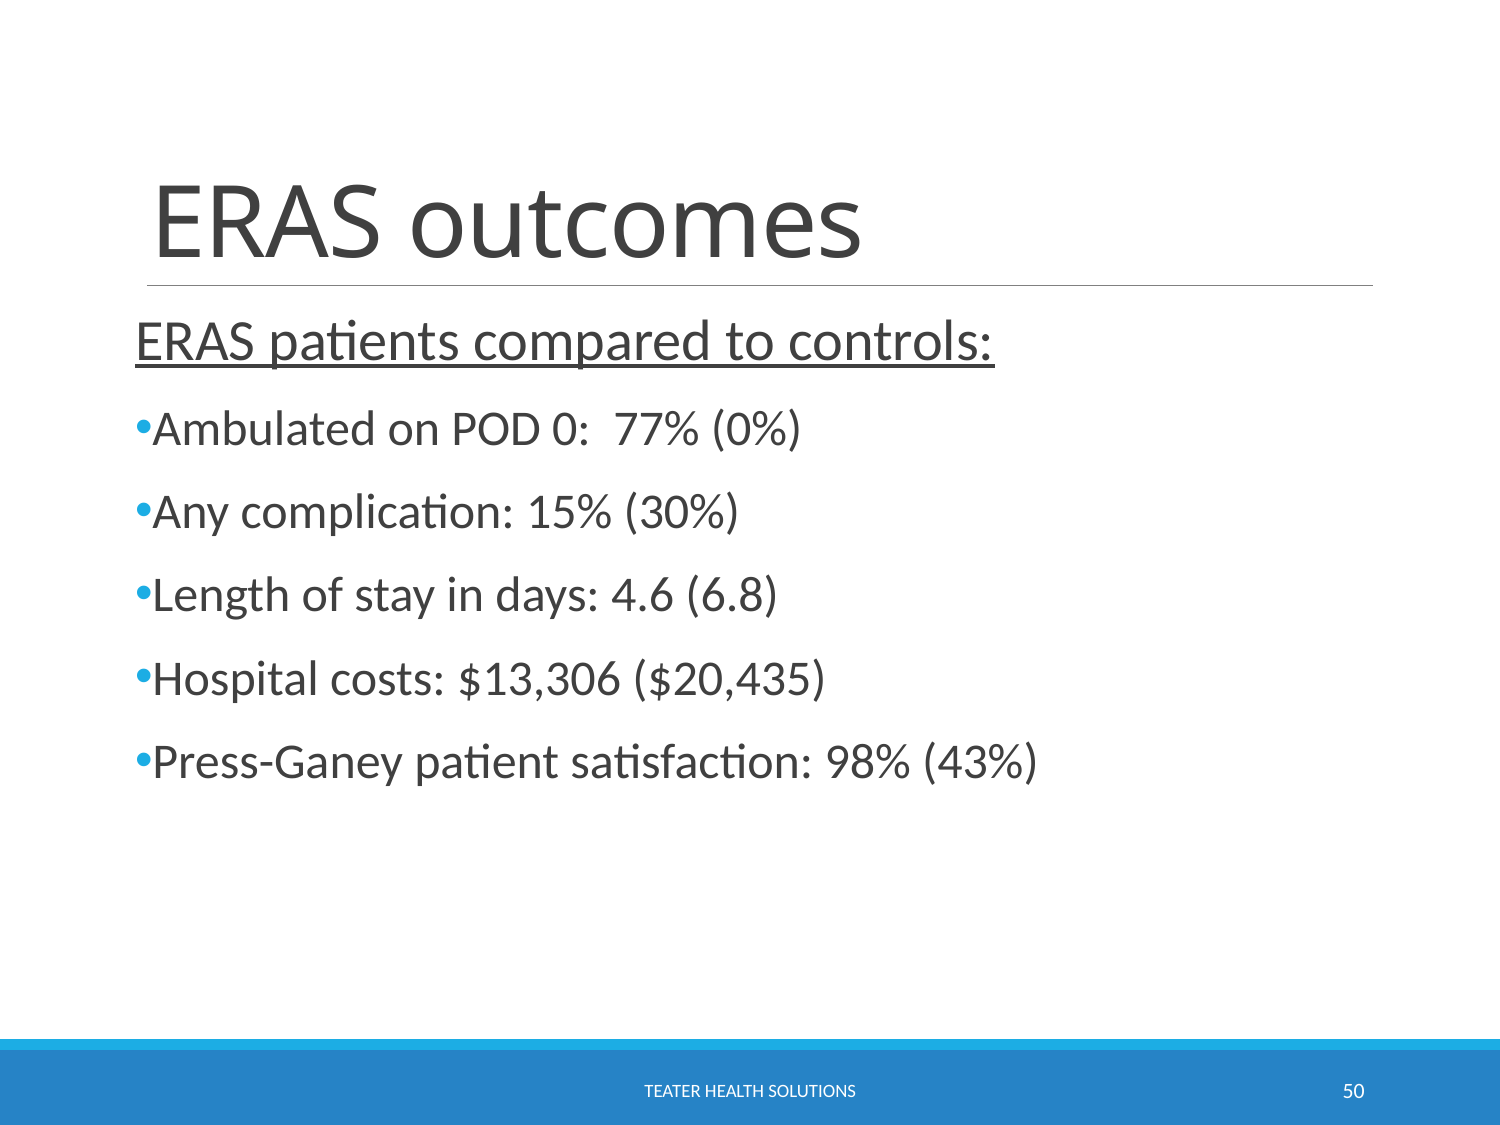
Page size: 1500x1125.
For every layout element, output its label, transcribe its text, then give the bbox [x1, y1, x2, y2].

title ERAS outcomes [135, 47, 1373, 285]
list ERAS patients compared to controls: Ambulated on POD 0: 77% (0%) Any complication: 15% (30%) Length of stay in days: 4.6 (6.8) Hospital costs: $13,306 ($20,435) Press-Ganey patient satisfaction: 98% (43%) [135, 302, 1373, 1038]
footer TEATER HEALTH SOLUTIONS [453, 1059, 1047, 1120]
slide_number 50 [1218, 1059, 1380, 1120]
